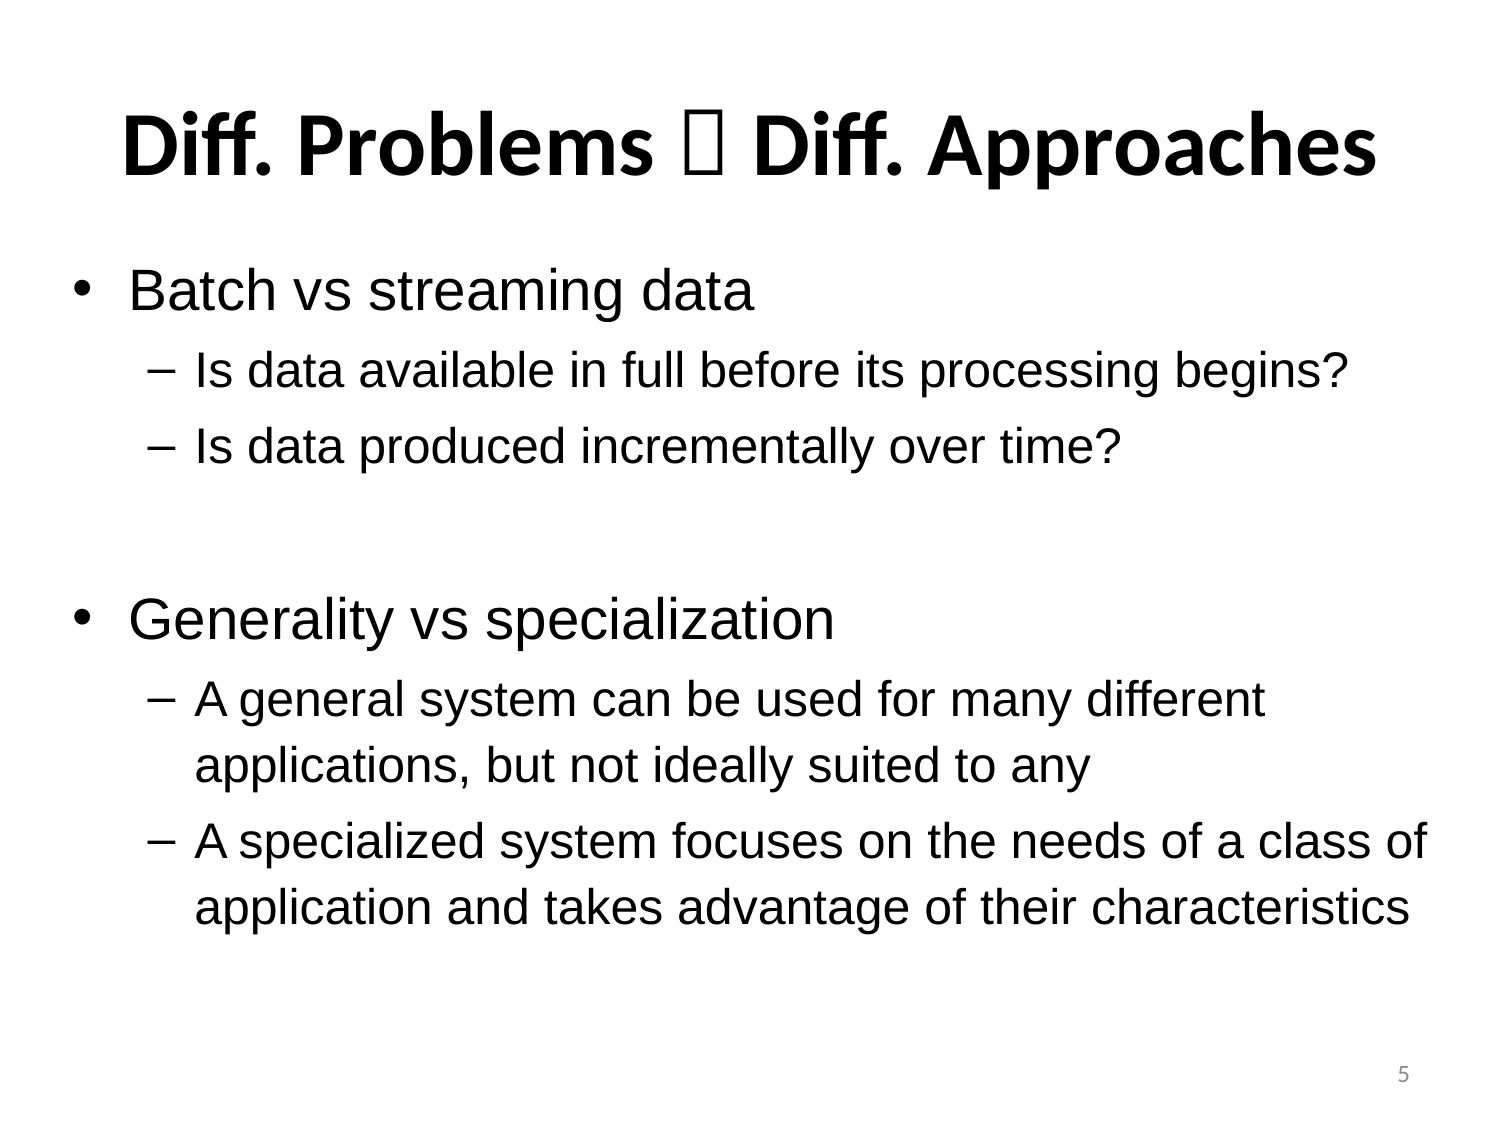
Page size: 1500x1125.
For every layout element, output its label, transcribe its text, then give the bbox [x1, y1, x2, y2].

title Diff. Problems  Diff. Approaches [75, 45, 1425, 233]
slide_number 5 [1074, 1042, 1425, 1103]
list Batch vs streaming data Is data available in full before its processing begins? Is data produced incrementally over time? Generality vs specialization A general system can be used for many different applications, but not ideally suited to any A specialized system focuses on the needs of a class of application and takes advantage of their characteristics [57, 237, 1500, 1110]
